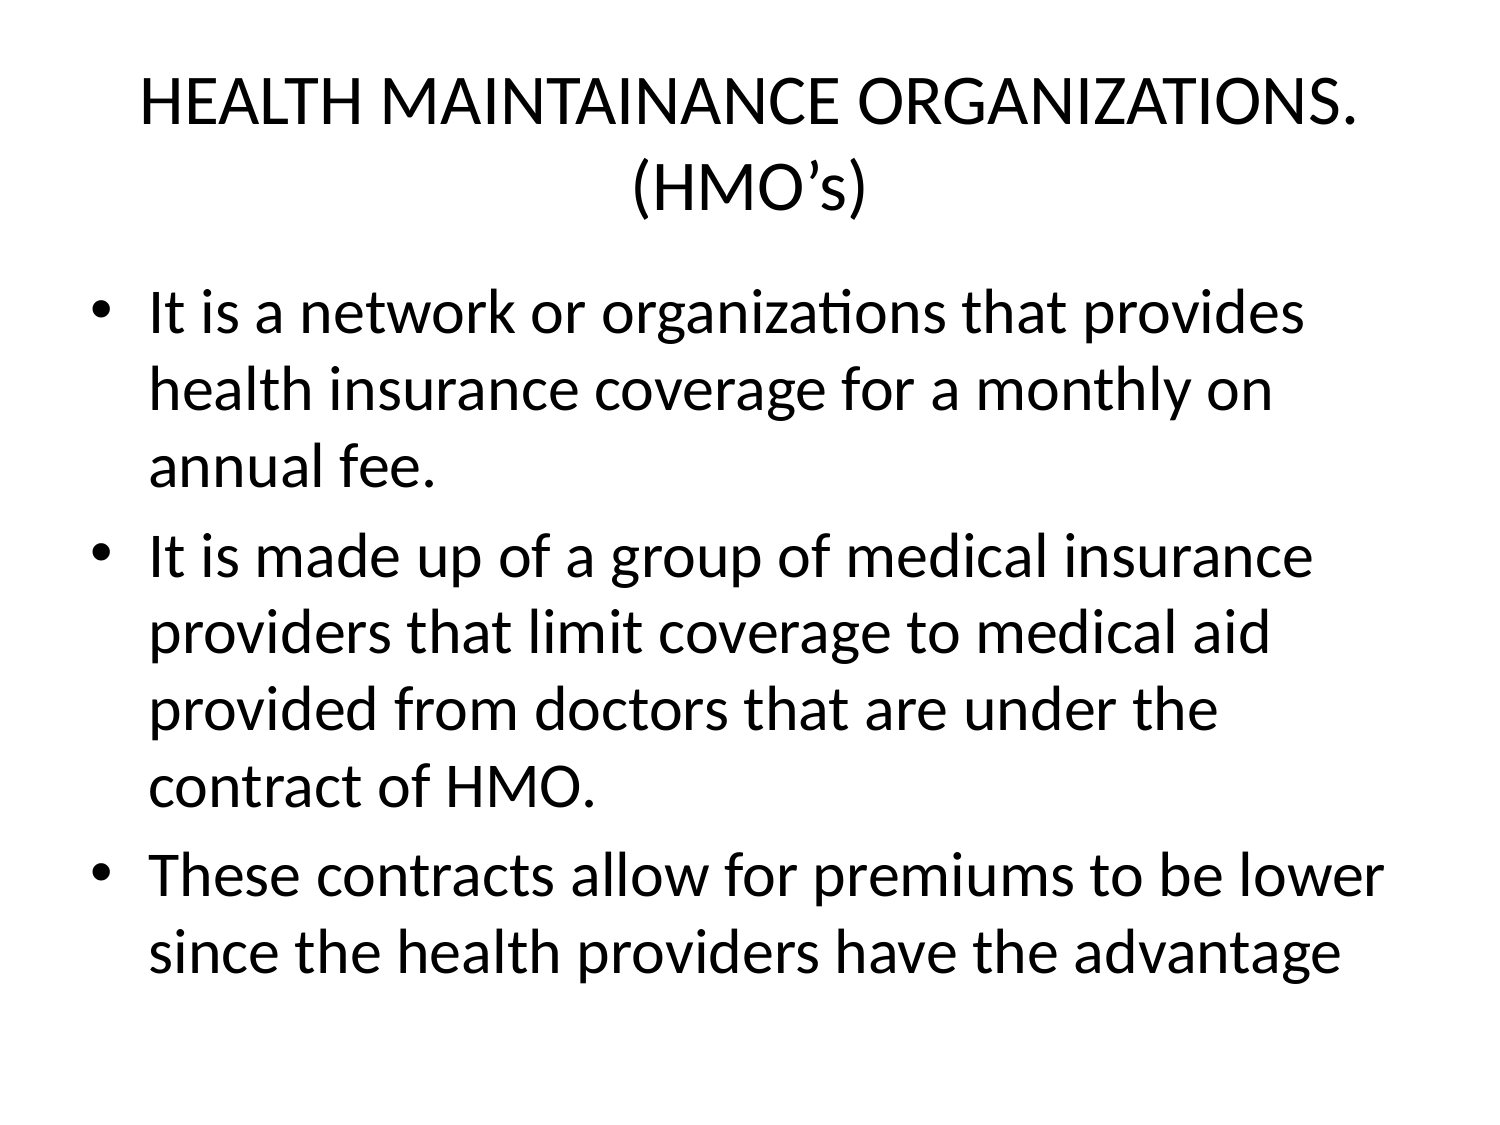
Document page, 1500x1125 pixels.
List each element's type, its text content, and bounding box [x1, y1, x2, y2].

list It is a network or organizations that provides health insurance coverage for a monthly on annual fee. It is made up of a group of medical insurance providers that limit coverage to medical aid provided from doctors that are under the contract of HMO. These contracts allow for premiums to be lower since the health providers have the advantage [75, 262, 1425, 1005]
title HEALTH MAINTAINANCE ORGANIZATIONS. (HMO’s) [75, 45, 1425, 233]
